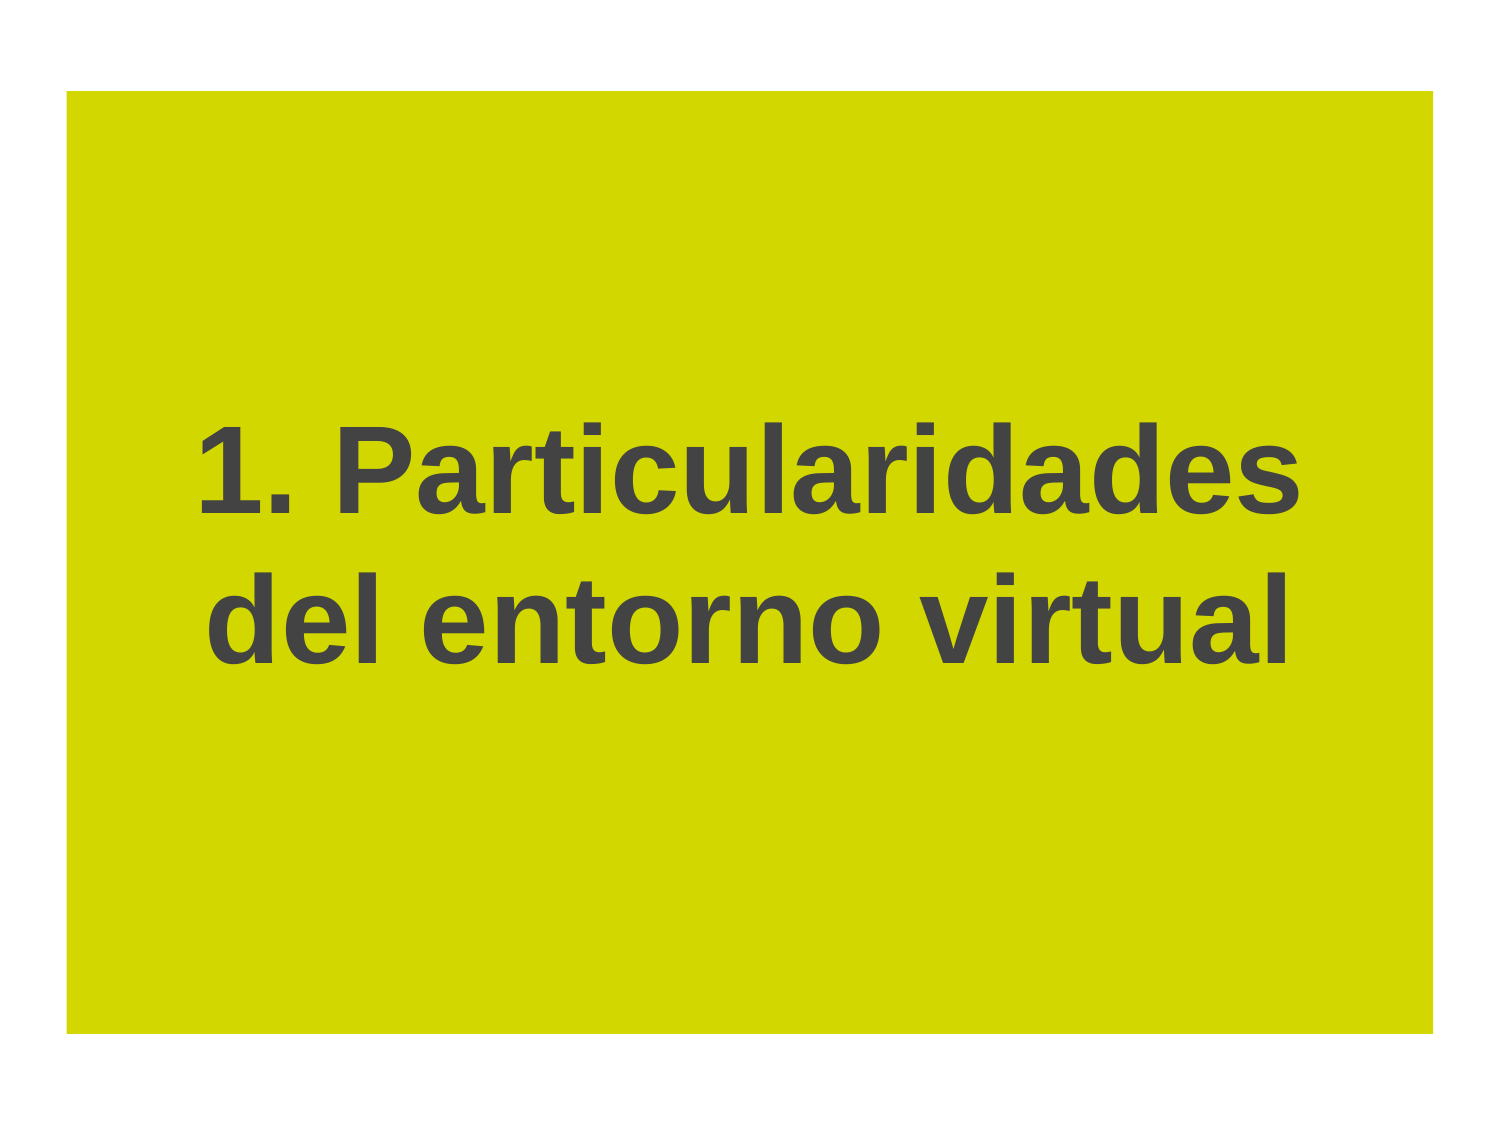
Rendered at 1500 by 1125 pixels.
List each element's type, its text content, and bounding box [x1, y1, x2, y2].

title 1. Particularidades del entorno virtual [146, 598, 1354, 704]
text_box [66, 91, 1434, 1034]
